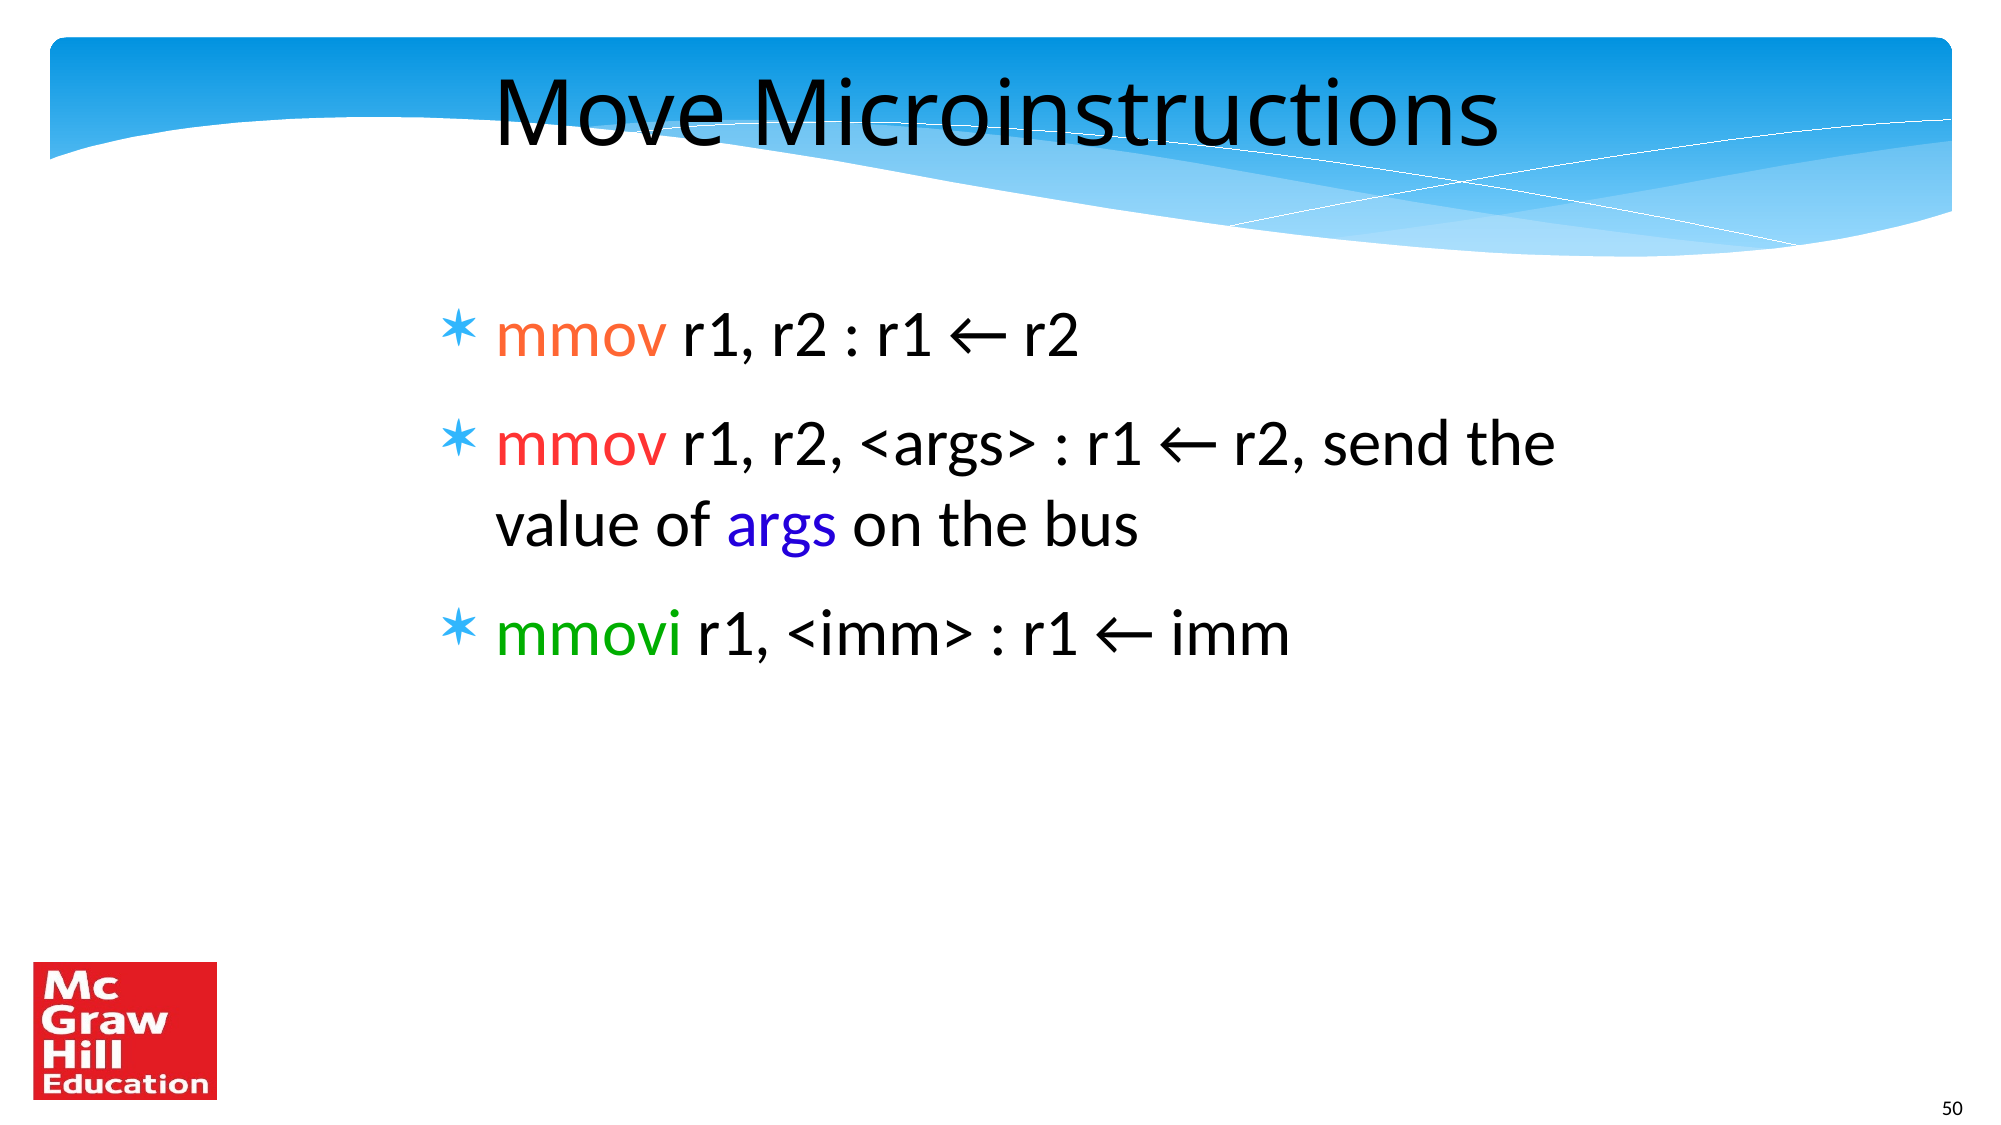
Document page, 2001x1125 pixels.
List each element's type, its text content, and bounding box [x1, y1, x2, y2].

title Move Microinstructions [389, 31, 1606, 186]
list mmov r1, r2 : r1 ← r2 mmov r1, r2, <args> : r1 ← r2, send the value of args on the bus mmovi r1, <imm> : r1 ← imm [425, 289, 1642, 759]
picture [33, 962, 217, 1100]
